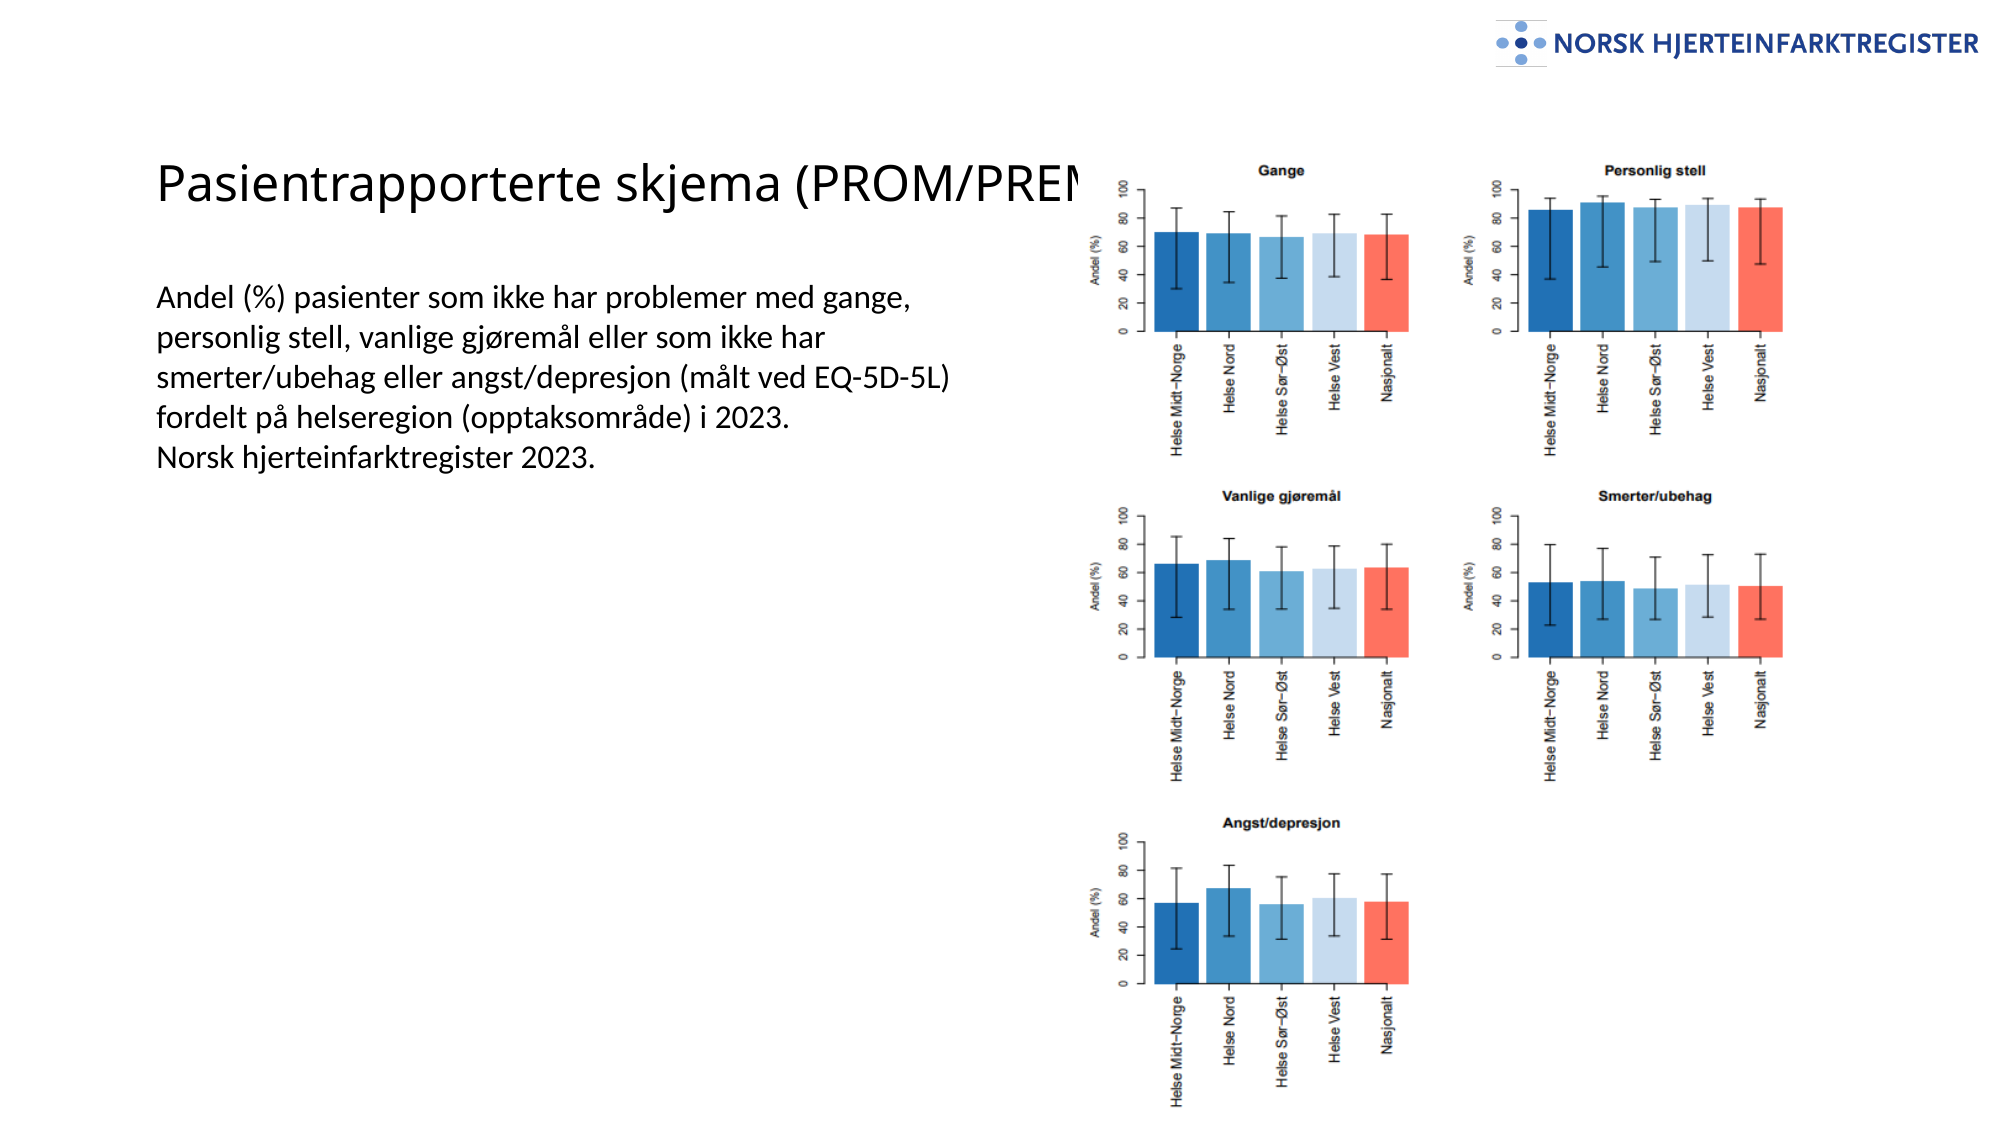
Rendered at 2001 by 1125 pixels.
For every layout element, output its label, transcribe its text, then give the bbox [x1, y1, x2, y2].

text_box Andel (%) pasienter som ikke har problemer med gange, personlig stell, vanlige gjøremål eller som ikke har smerter/ubehag eller angst/depresjon (målt ved EQ-5D-5L) fordelt på helseregion (opptaksområde) i 2023. Norsk hjerteinfarktregister 2023. [141, 267, 986, 483]
picture [1078, 152, 1810, 1125]
text_box Pasientrapporterte skjema (PROM/PREM) [141, 76, 1867, 295]
picture [1495, 17, 2000, 78]
